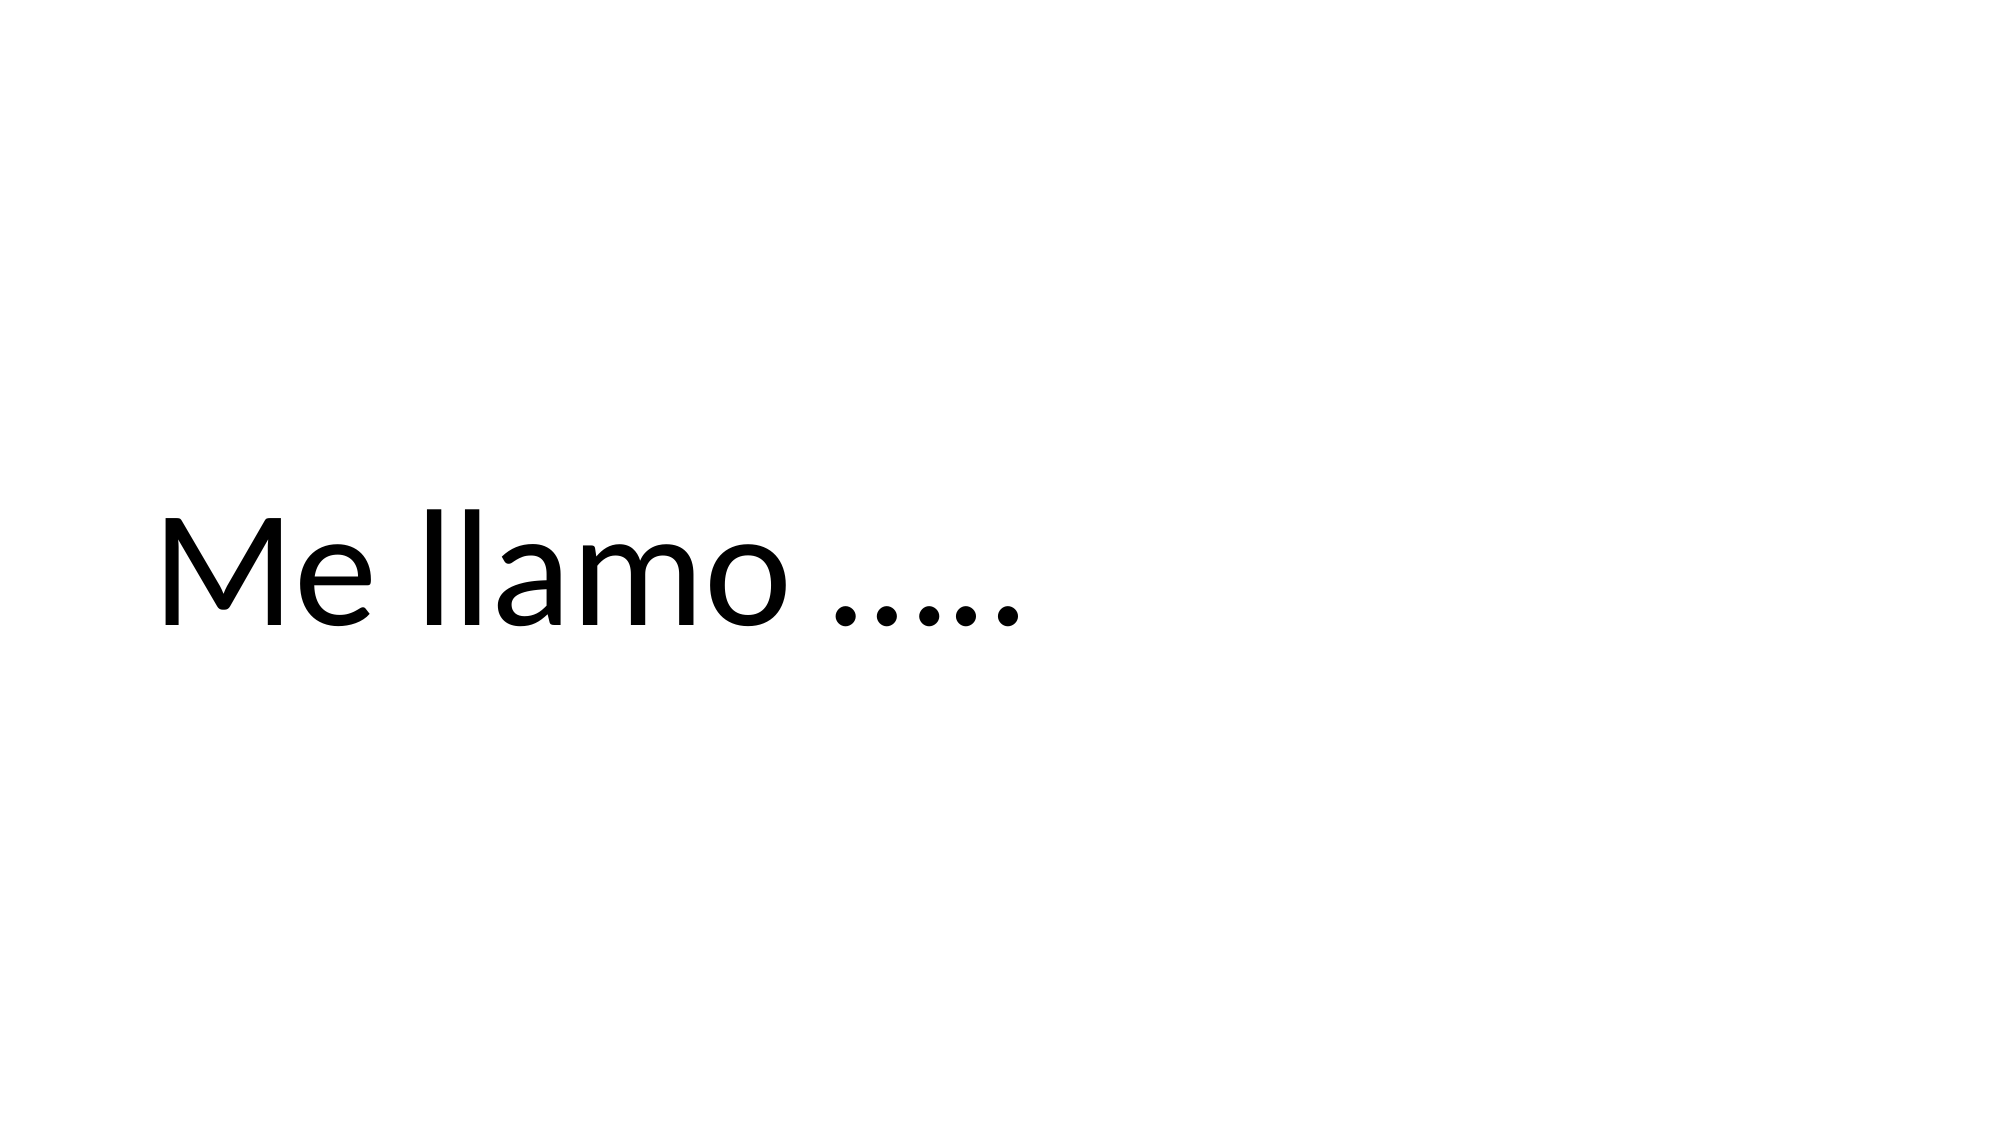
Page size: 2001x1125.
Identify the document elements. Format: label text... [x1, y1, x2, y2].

list Me llamo ….. [137, 299, 1074, 1014]
